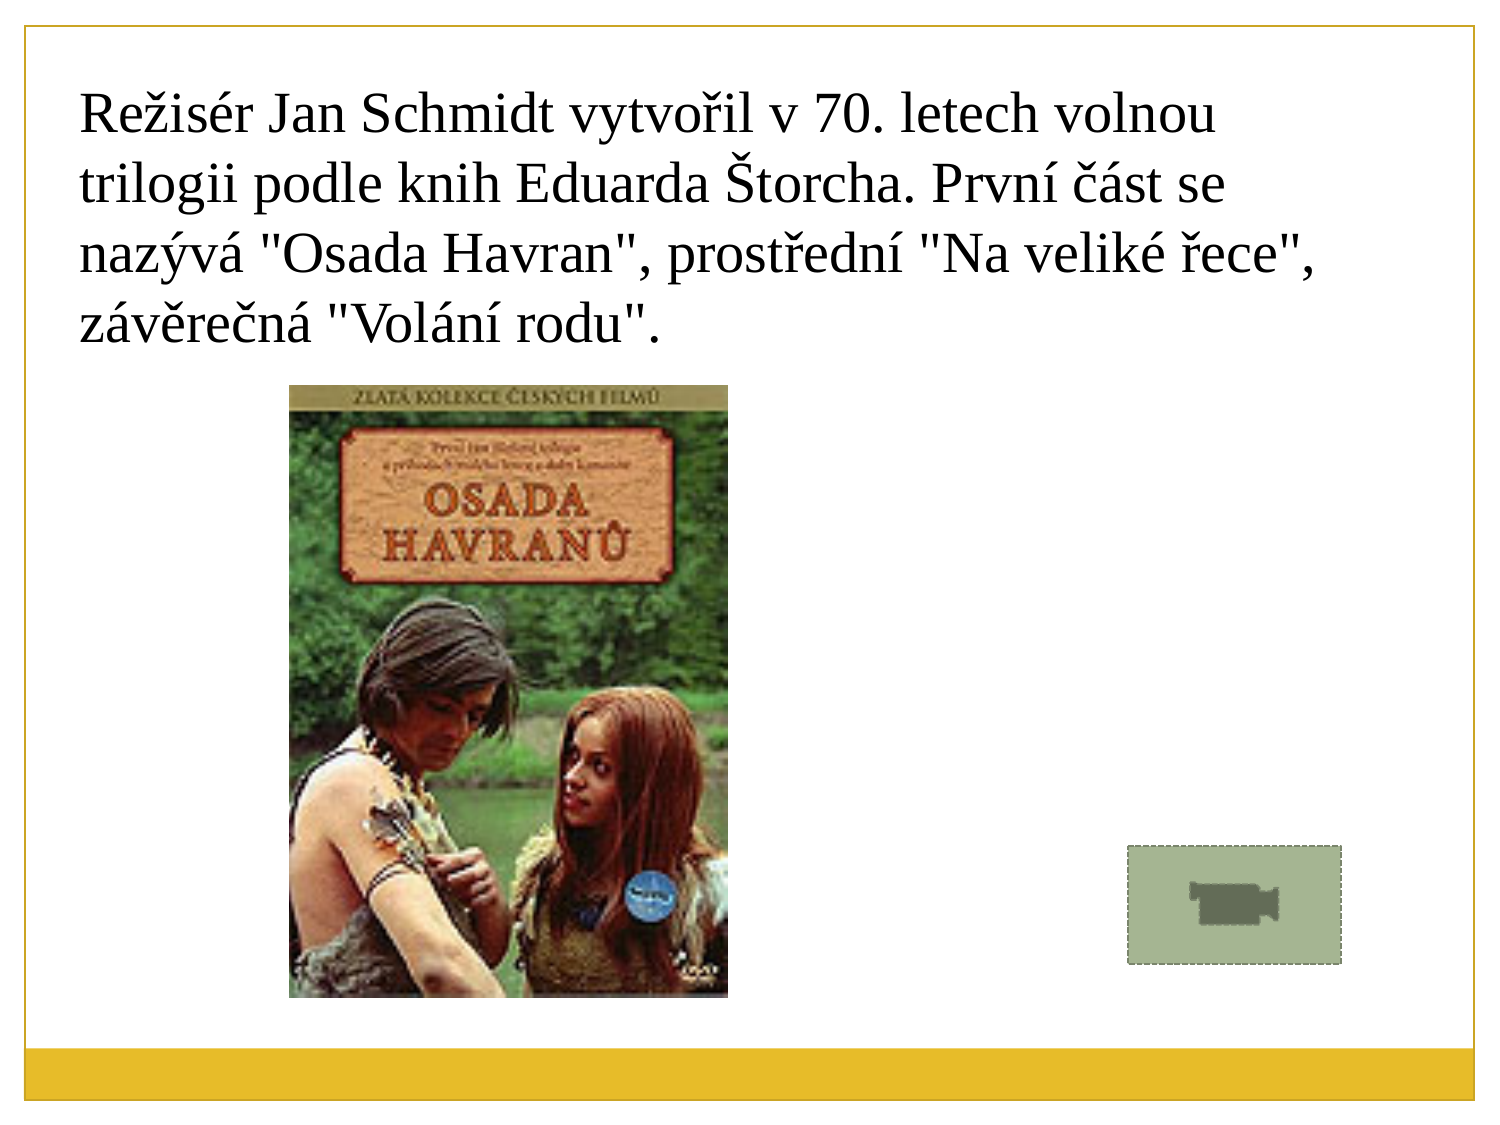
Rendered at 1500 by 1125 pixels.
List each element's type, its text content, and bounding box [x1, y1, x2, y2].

text_box Režisér Jan Schmidt vytvořil v 70. letech volnou trilogii podle knih Eduarda Štorcha. První část se nazývá "Osada Havran", prostřední "Na veliké řece", závěrečná "Volání rodu". [64, 66, 1341, 361]
text_box [1127, 845, 1342, 965]
picture [288, 385, 729, 998]
